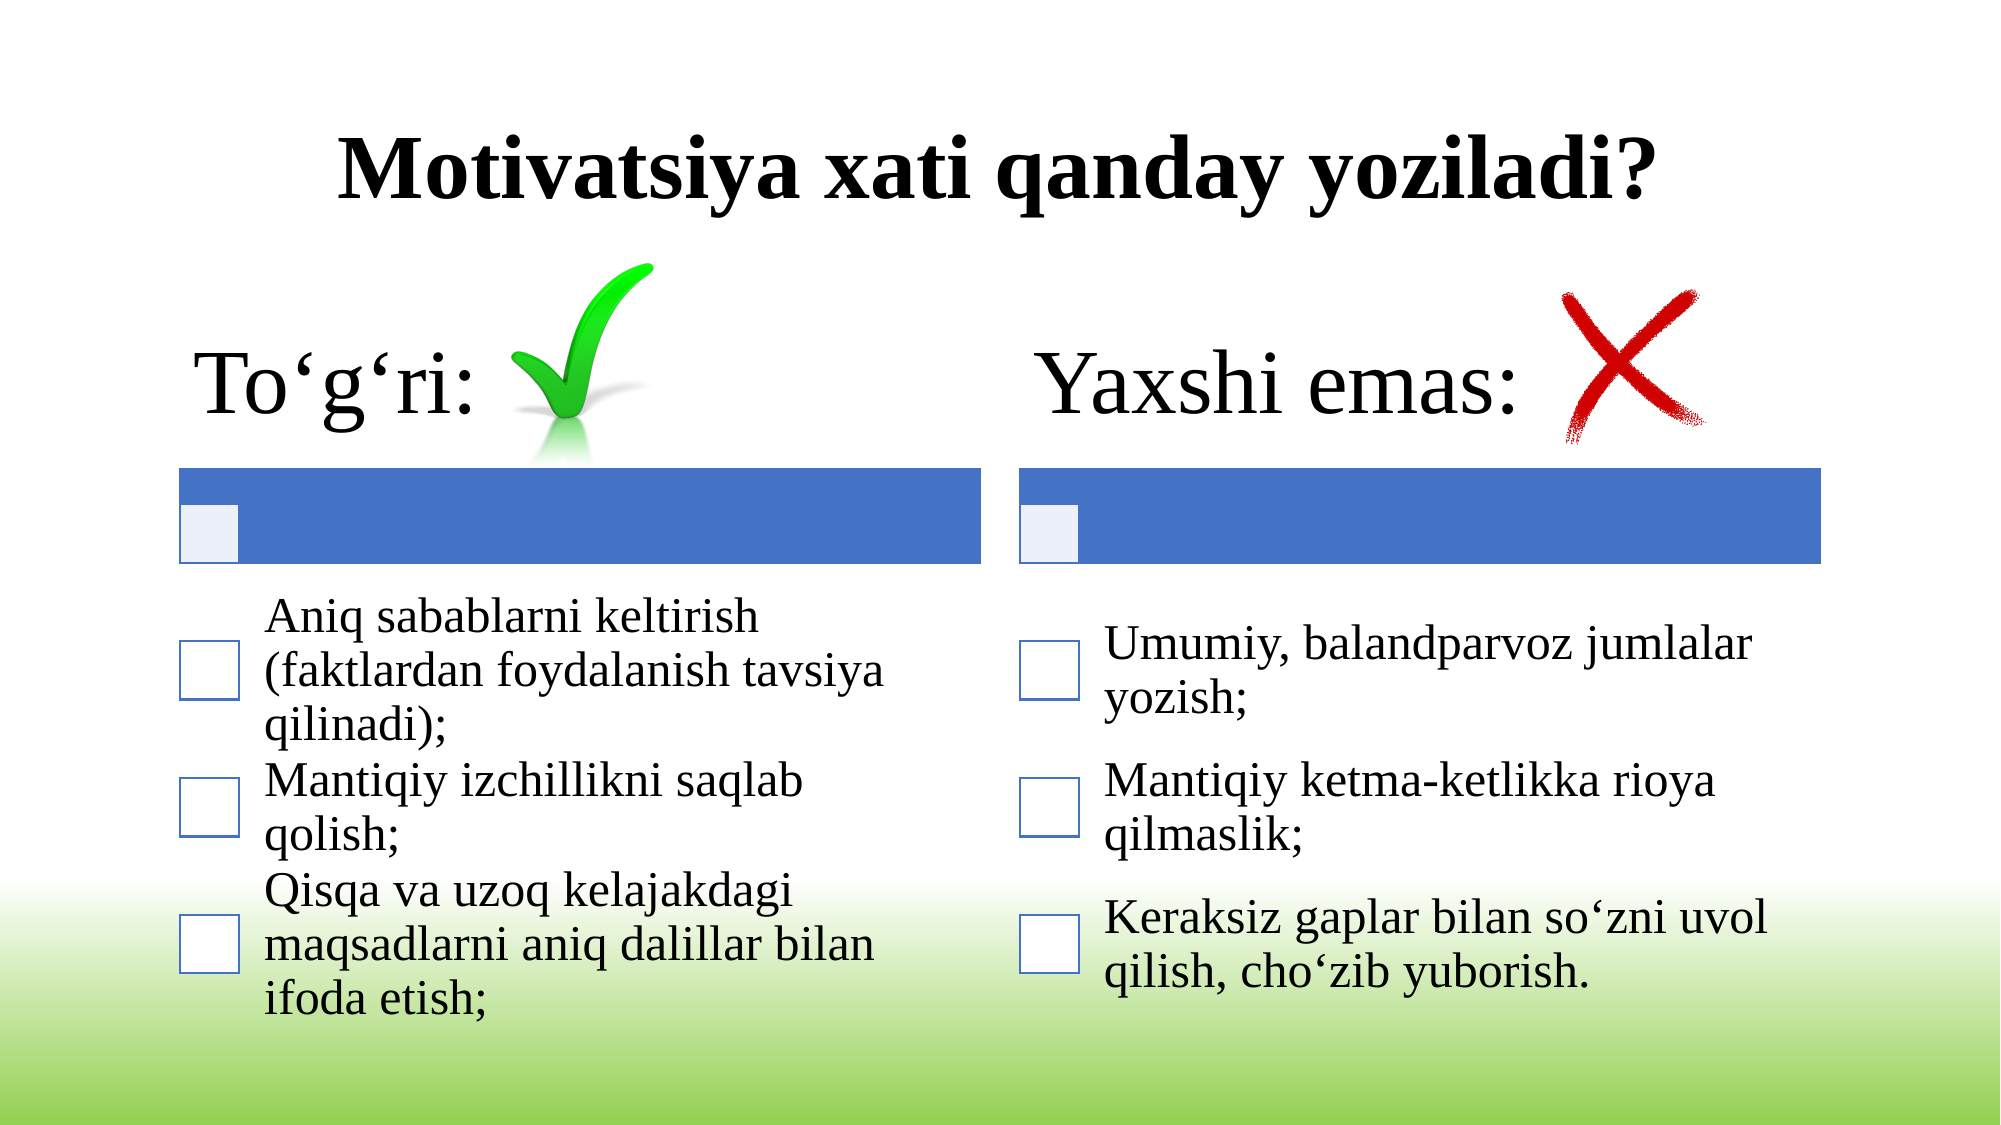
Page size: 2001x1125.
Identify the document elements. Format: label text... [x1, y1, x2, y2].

title Motivatsiya xati qanday yoziladi? [137, 59, 1863, 278]
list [137, 299, 1863, 1014]
picture [480, 238, 681, 468]
picture [1549, 281, 1718, 468]
